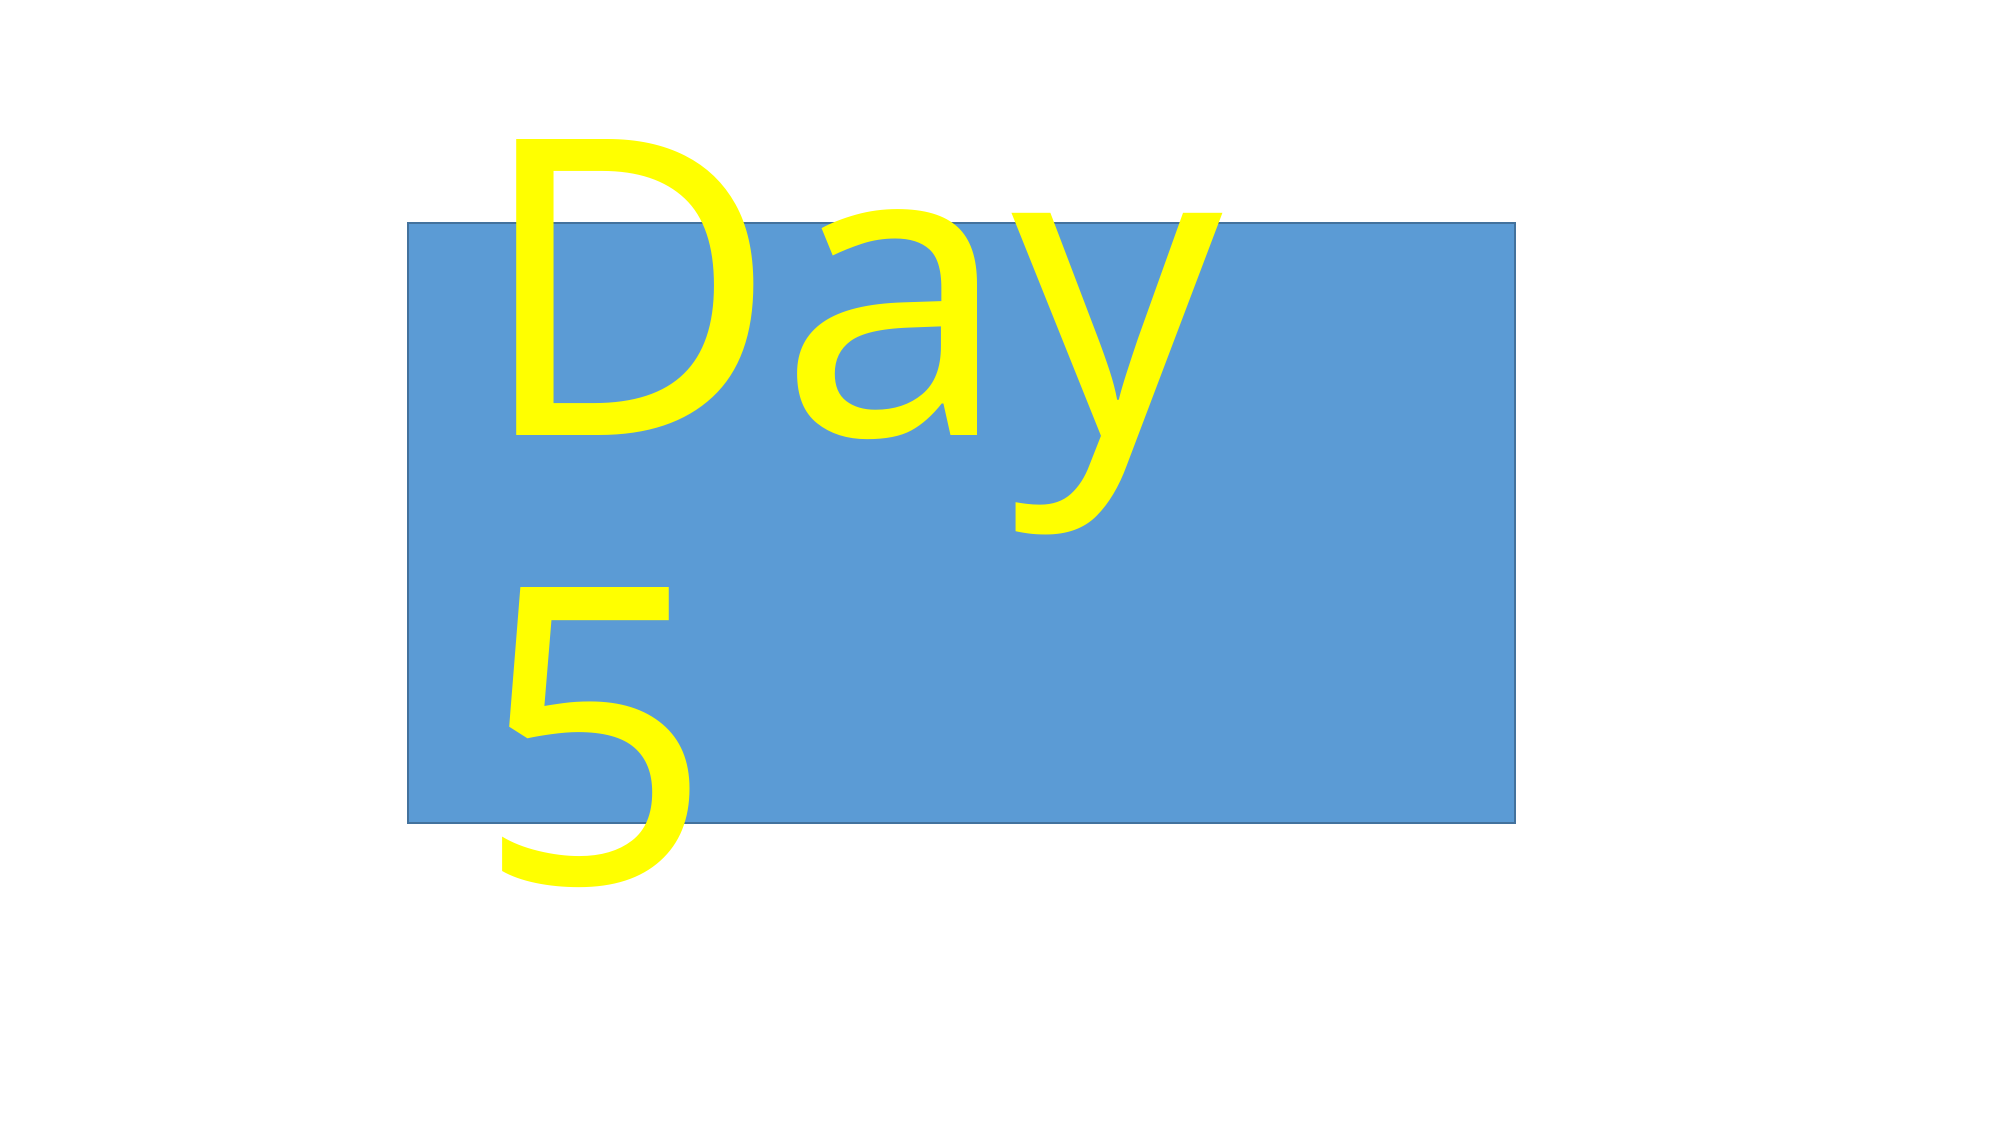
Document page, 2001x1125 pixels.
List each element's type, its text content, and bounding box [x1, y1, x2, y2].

title Day 5 [461, 416, 1551, 634]
text_box [407, 222, 1516, 824]
